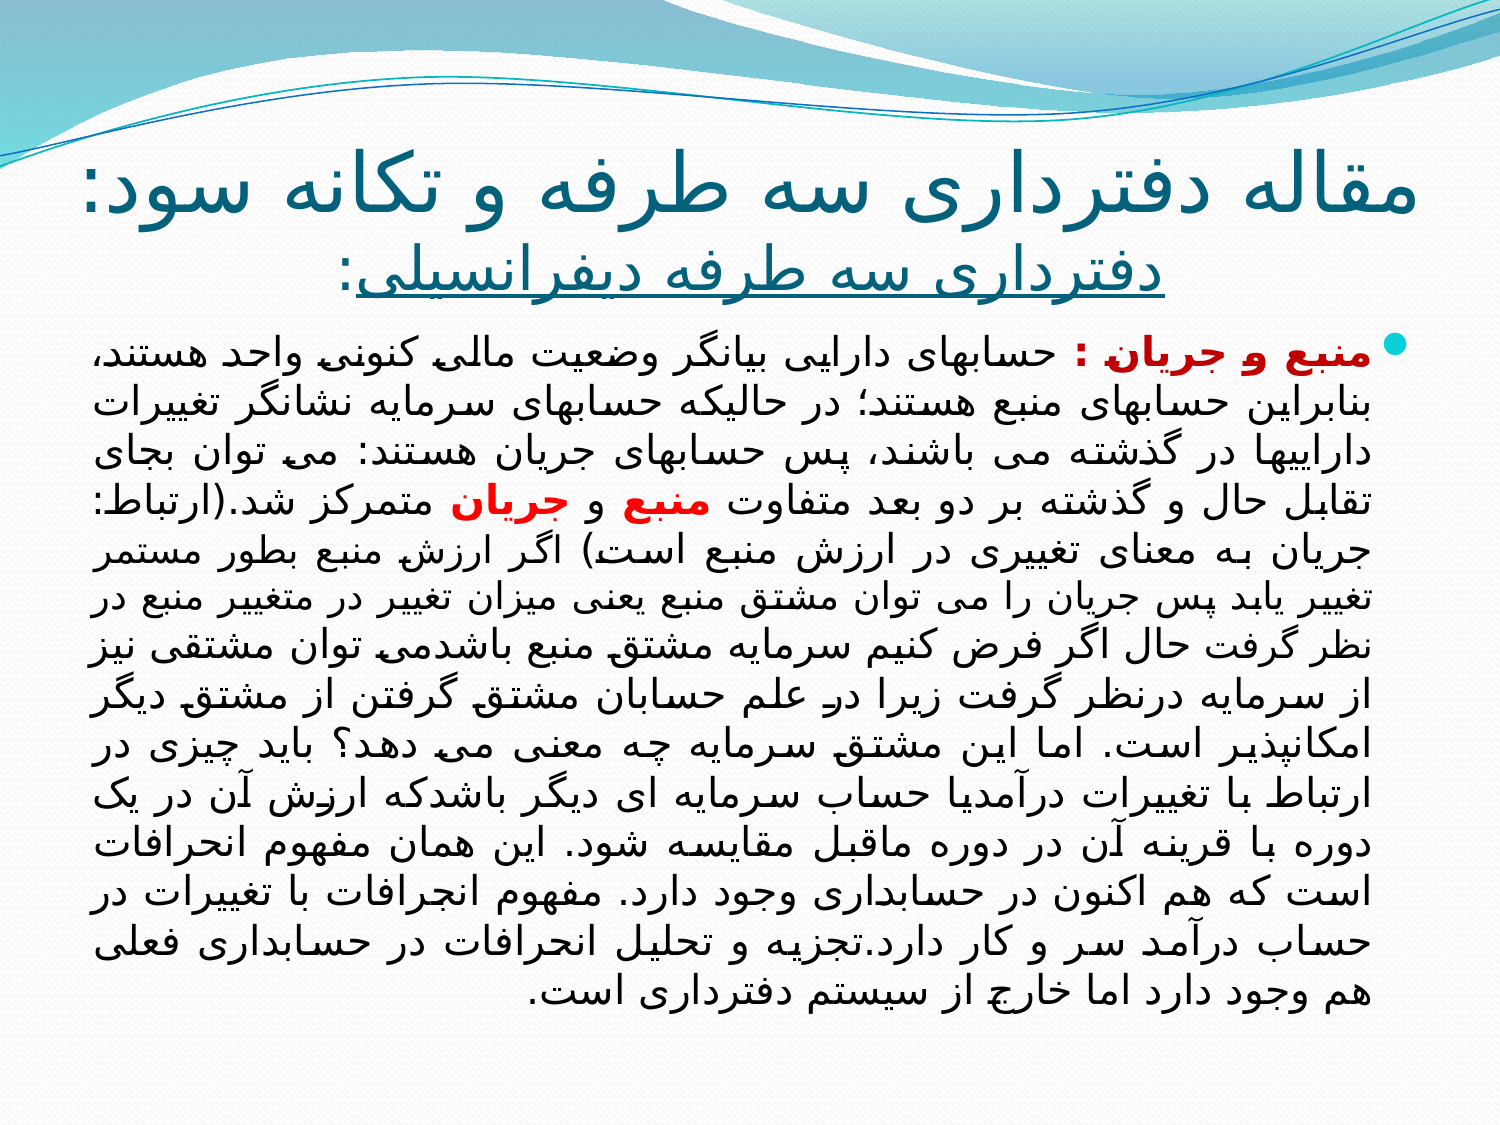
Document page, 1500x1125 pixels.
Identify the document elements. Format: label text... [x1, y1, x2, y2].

list منبع و جریان : حسابهای دارایی بیانگر وضعیت مالی کنونی واحد هستند، بنابراین حسابهای منبع هستند؛ در حالیکه حسابهای سرمایه نشانگر تغییرات داراییها در گذشته می باشند، پس حسابهای جریان هستند: می توان بجای تقابل حال و گذشته بر دو بعد متفاوت منبع و جریان متمرکز شد.(ارتباط: جریان به معنای تغییری در ارزش منبع است) اگر ارزش منبع بطور مستمر تغییر یابد پس جریان را می توان مشتق منبع یعنی میزان تغییر در متغییر منبع در نظر گرفت حال اگر فرض کنیم سرمایه مشتق منبع باشدمی توان مشتقی نیز از سرمایه درنظر گرفت زیرا در علم حسابان مشتق گرفتن از مشتق دیگر امکانپذیر است. اما این مشتق سرمایه چه معنی می دهد؟ باید چیزی در ارتباط با تغییرات درآمدیا حساب سرمایه ای دیگر باشدکه ارزش آن در یک دوره با قرینه آن در دوره ماقبل مقایسه شود. این همان مفهوم انحرافات است که هم اکنون در حسابداری وجود دارد. مفهوم انجرافات با تغییرات در حساب درآمد سر و کار دارد.تجزیه و تحلیل انحرافات در حسابداری فعلی هم وجود دارد اما خارج از سیستم دفترداری است. [75, 317, 1425, 1038]
title مقاله دفترداری سه طرفه و تکانه سود: دفترداری سه طرفه دیفرانسیلی: [75, 115, 1425, 303]
